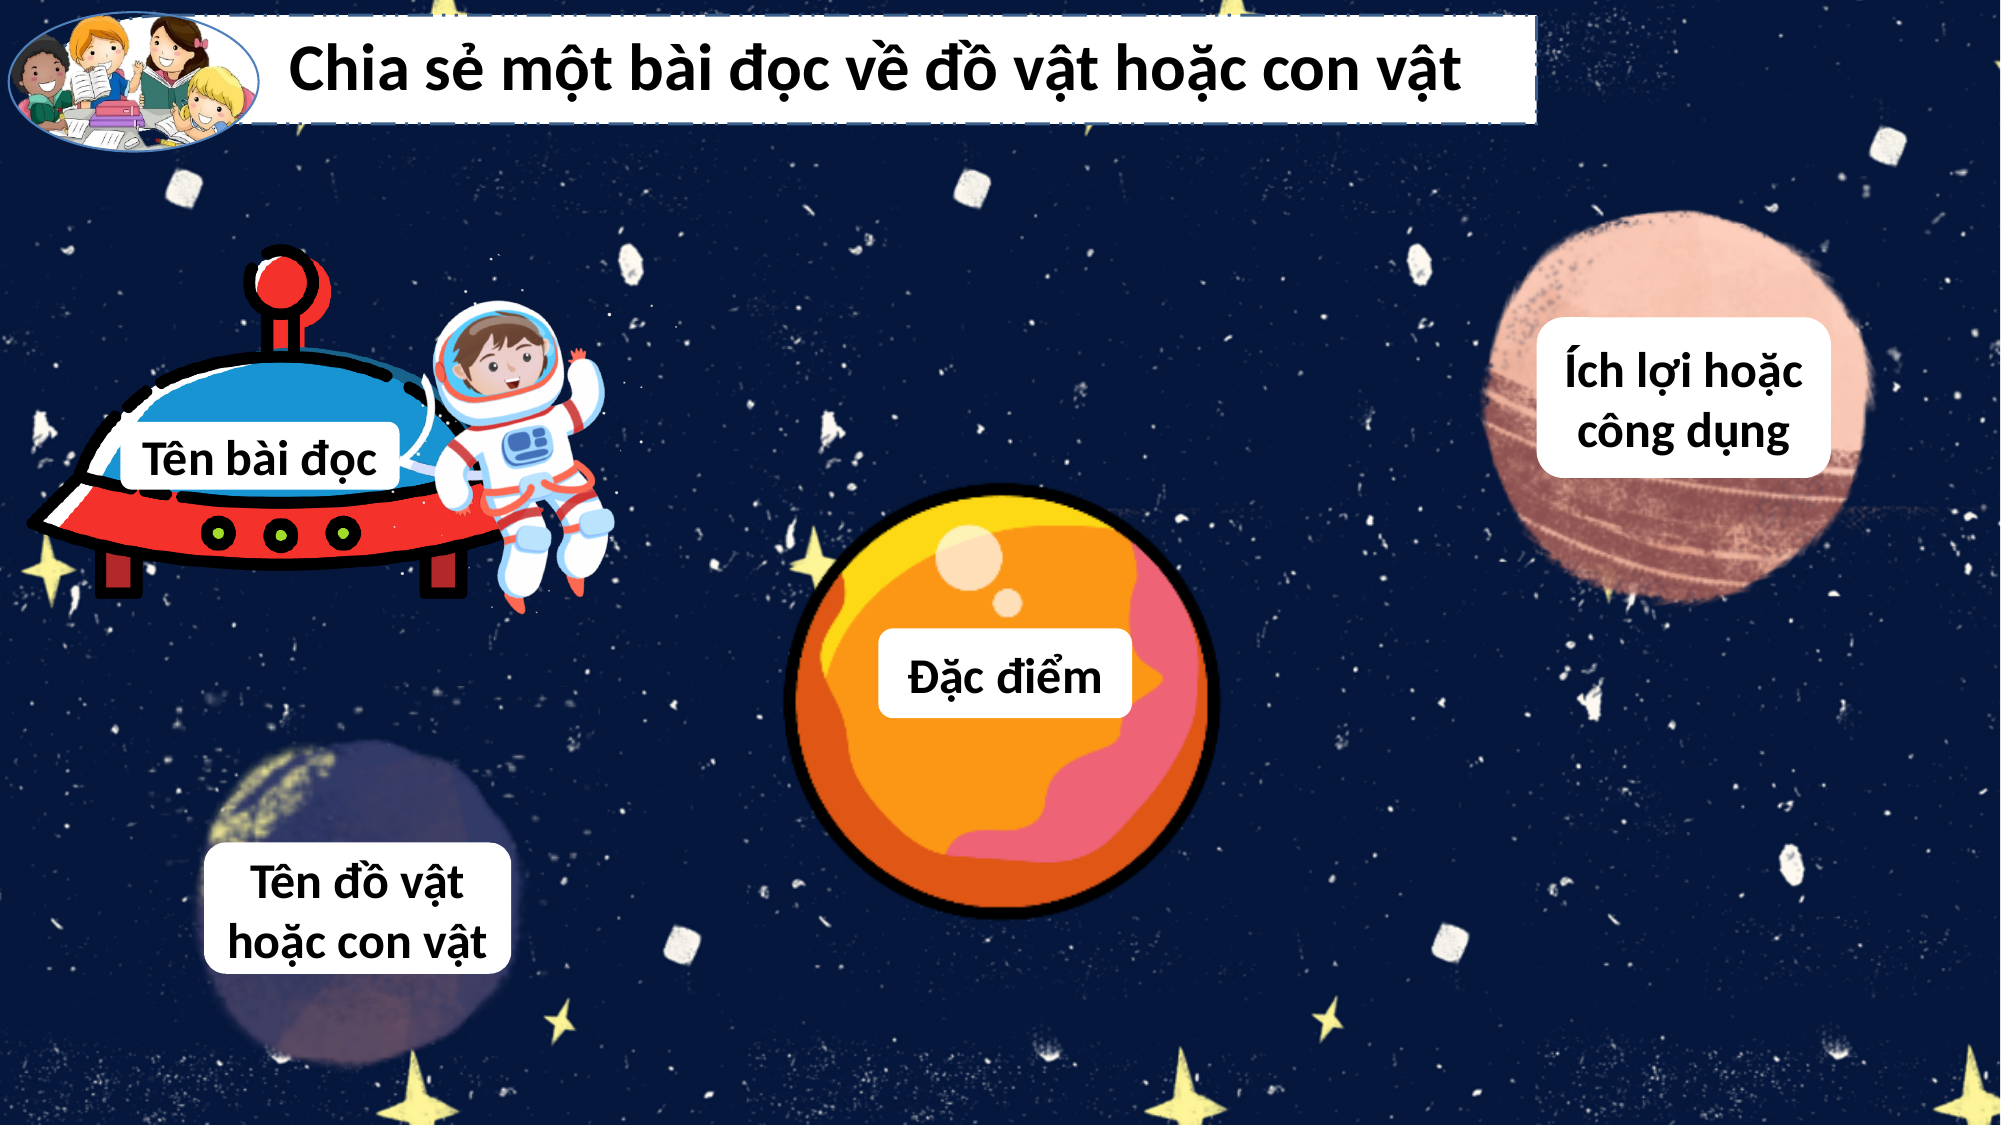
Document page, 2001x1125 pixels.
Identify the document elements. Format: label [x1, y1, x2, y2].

text_box [8, 12, 1788, 152]
picture [0, 0, 2001, 1125]
